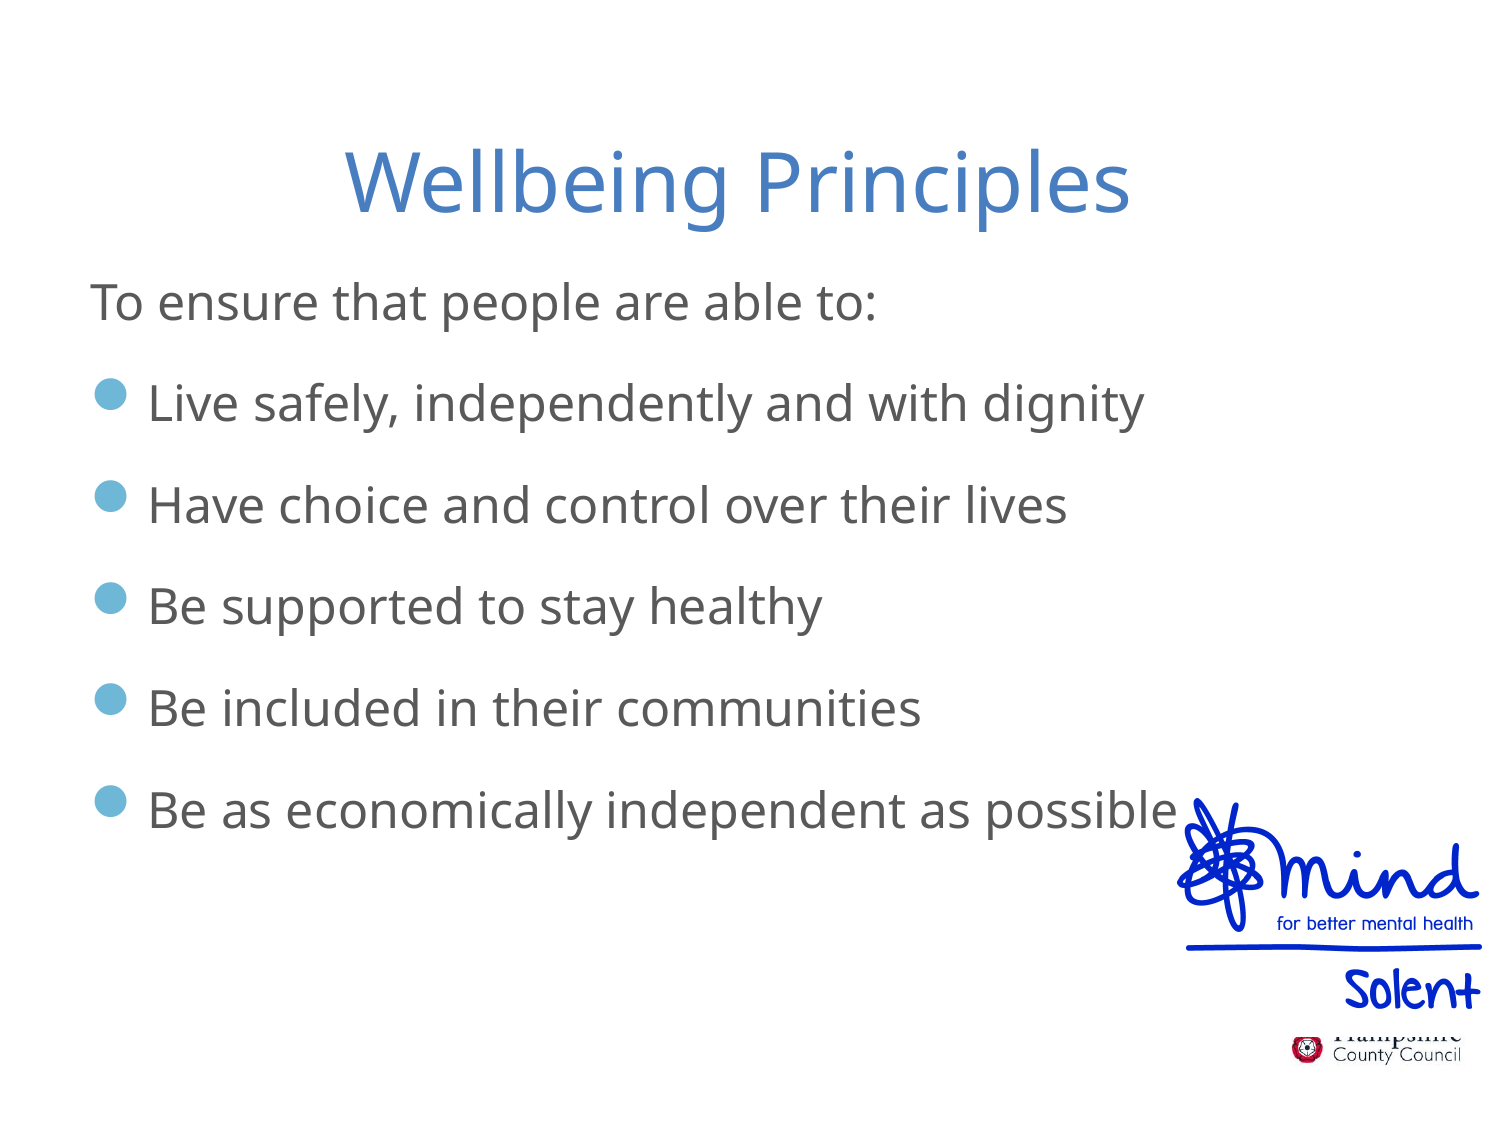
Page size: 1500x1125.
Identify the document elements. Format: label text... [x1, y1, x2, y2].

title Wellbeing Principles [90, 17, 1410, 237]
list To ensure that people are able to: Live safely, independently and with dignity Have choice and control over their lives Be supported to stay healthy Be included in their communities Be as economically independent as possible [75, 262, 1330, 988]
picture [1176, 798, 1482, 1076]
